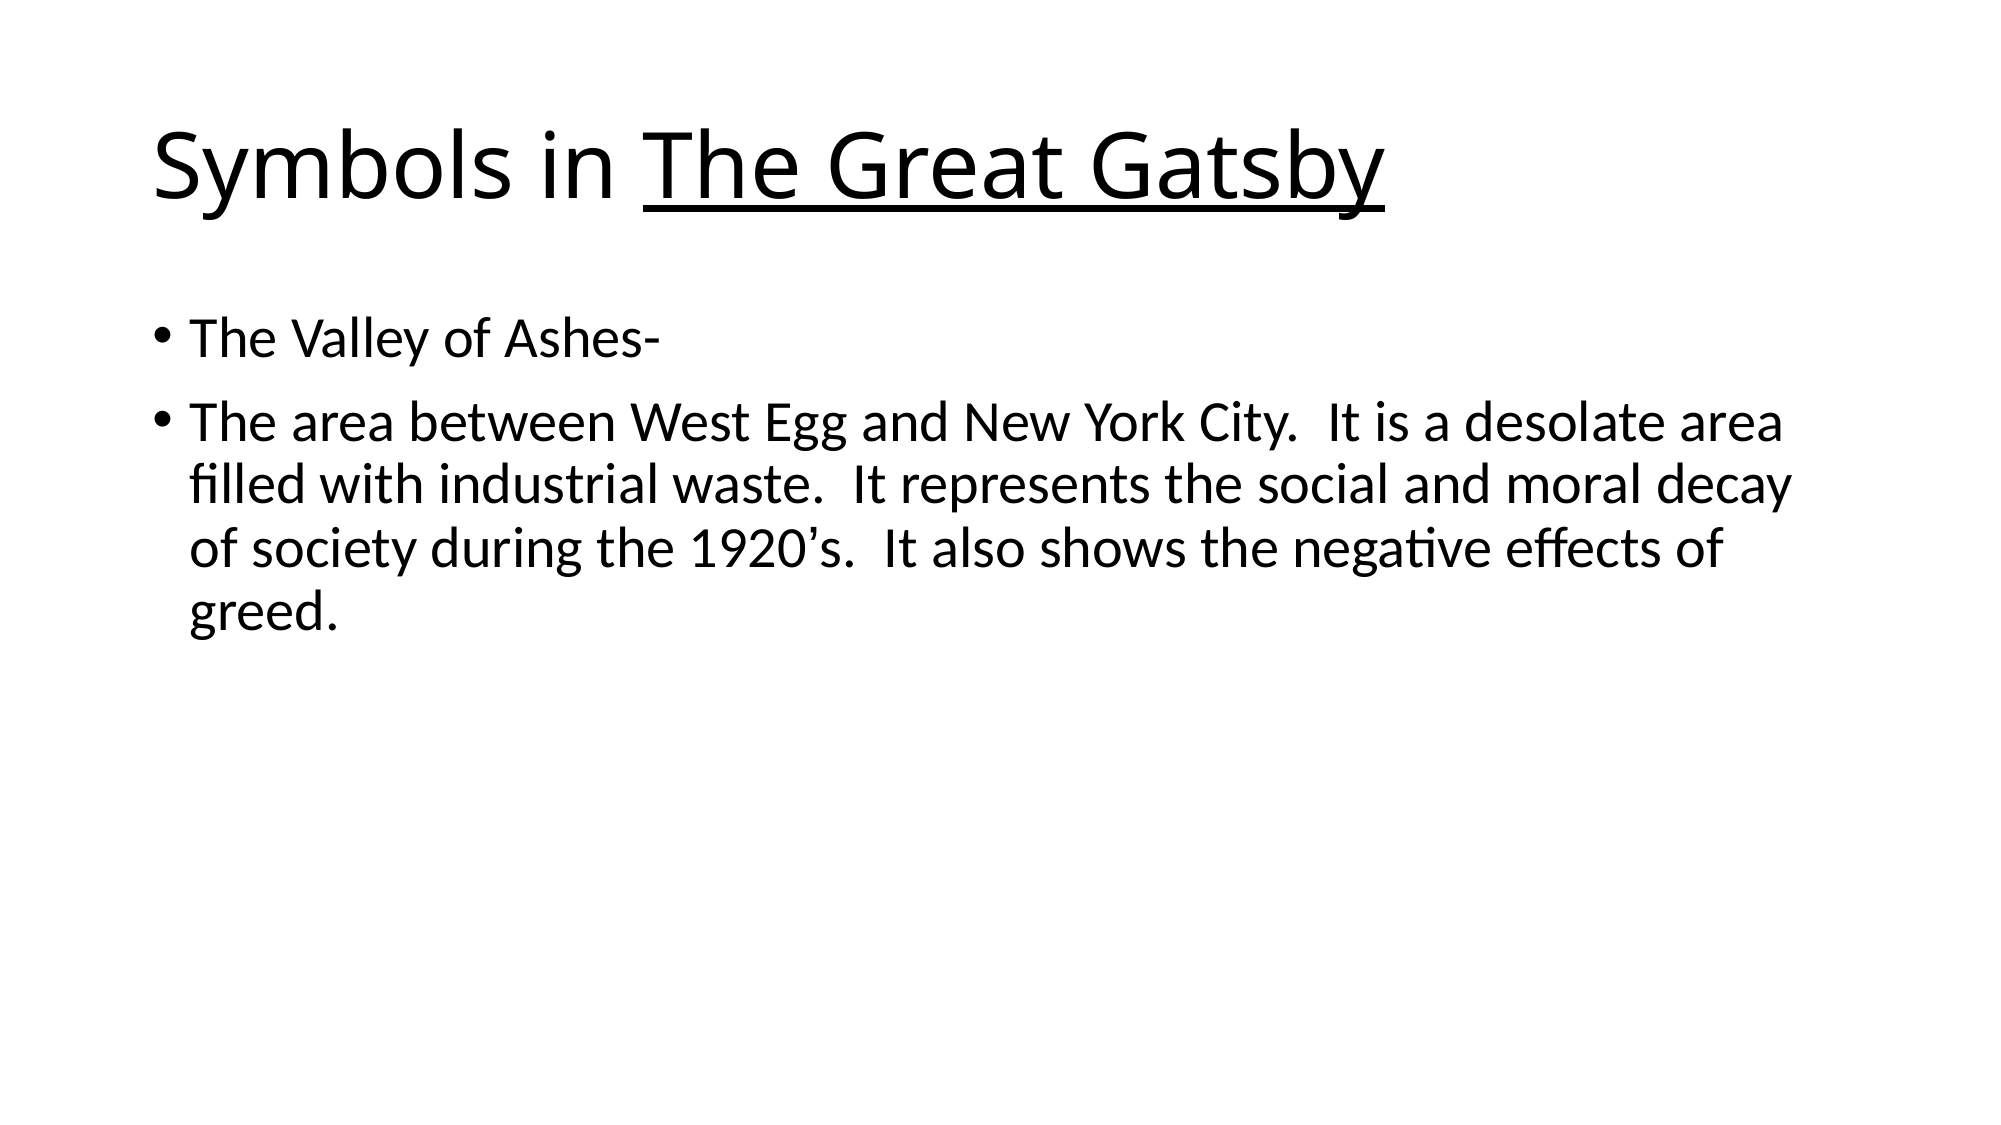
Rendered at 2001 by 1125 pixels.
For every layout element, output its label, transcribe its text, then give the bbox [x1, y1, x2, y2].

list The Valley of Ashes- The area between West Egg and New York City. It is a desolate area filled with industrial waste. It represents the social and moral decay of society during the 1920’s. It also shows the negative effects of greed. [137, 299, 1863, 1014]
title Symbols in The Great Gatsby [137, 59, 1863, 278]
